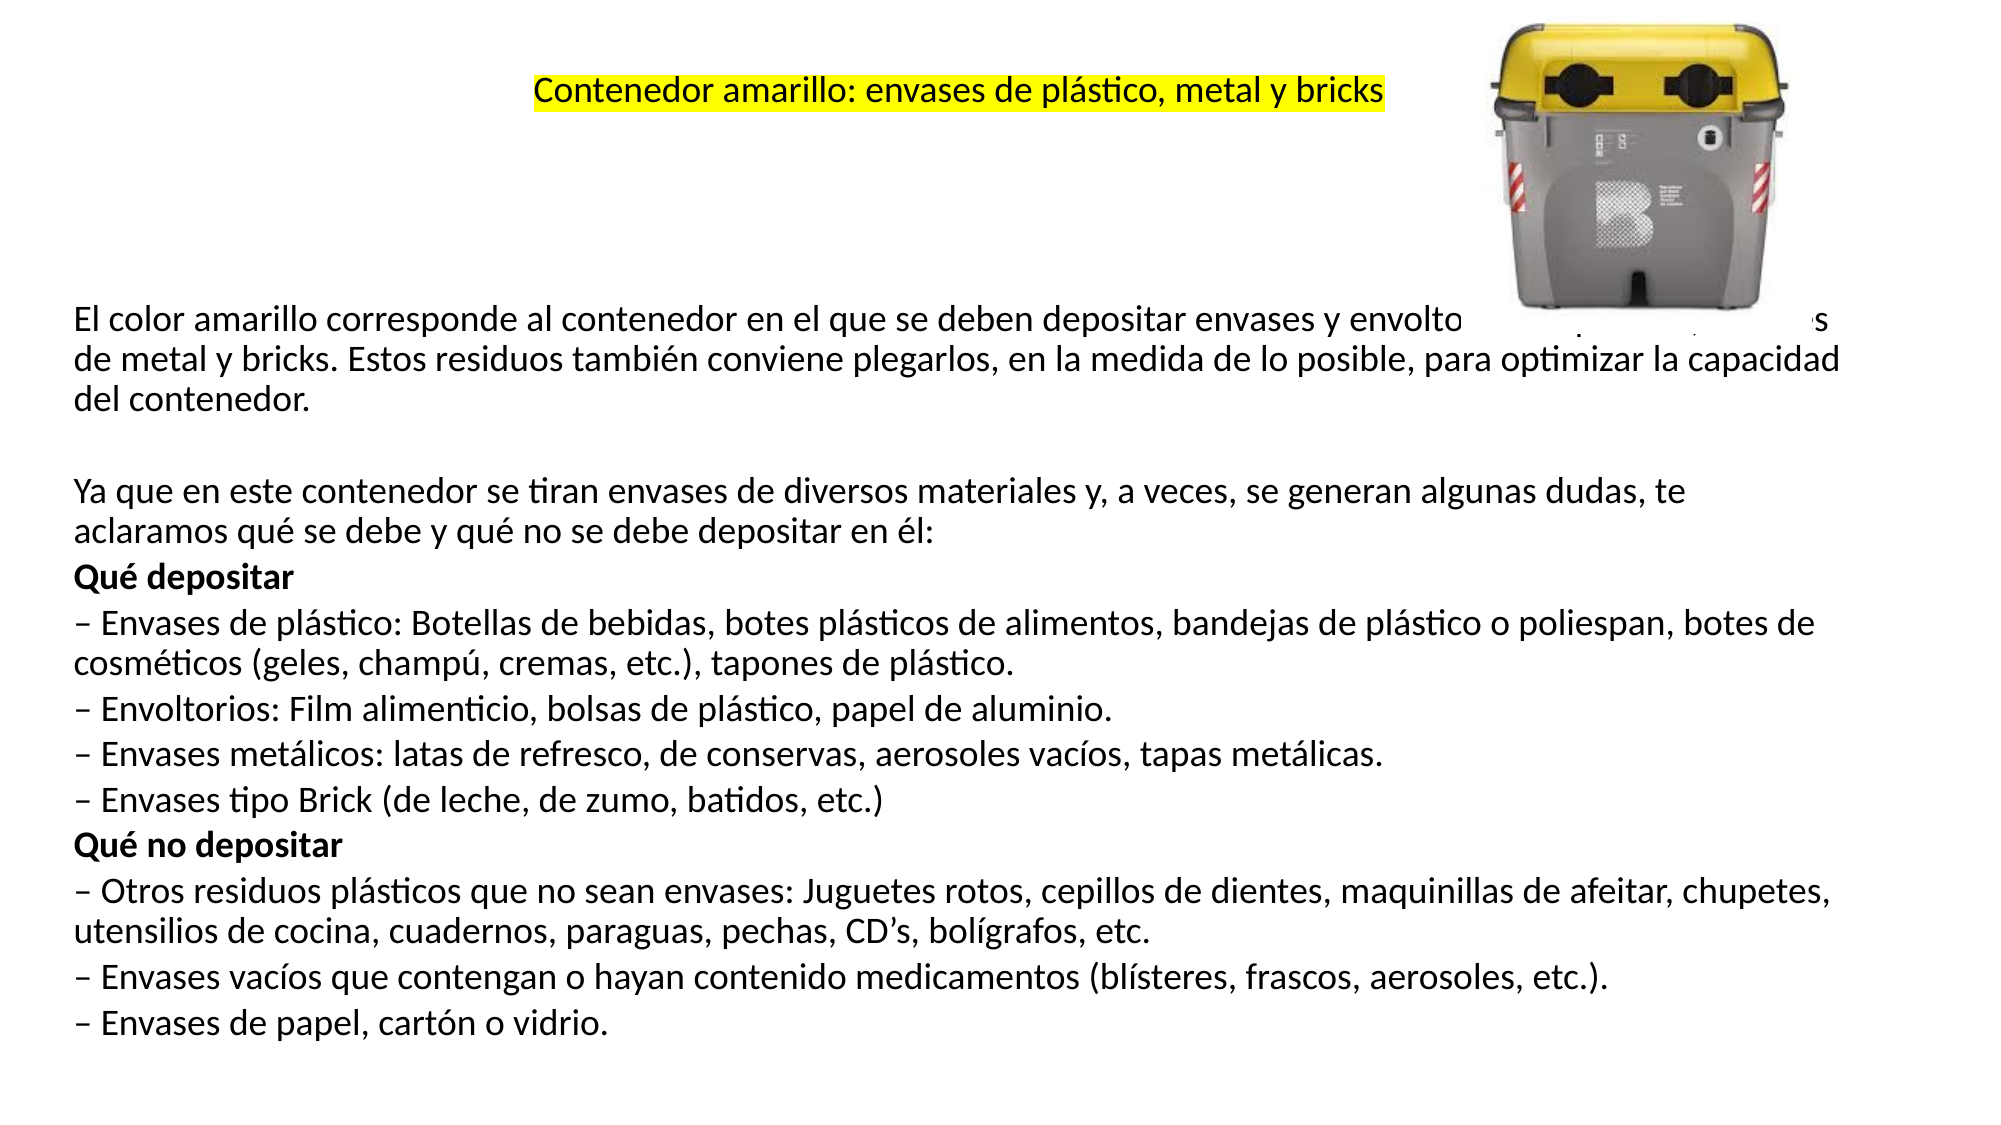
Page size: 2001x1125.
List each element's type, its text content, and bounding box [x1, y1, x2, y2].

list Contenedor amarillo: envases de plástico, metal y bricks El color amarillo corresponde al contenedor en el que se deben depositar envases y envoltorios de plástico, envases de metal y bricks. Estos residuos también conviene plegarlos, en la medida de lo posible, para optimizar la capacidad del contenedor. Ya que en este contenedor se tiran envases de diversos materiales y, a veces, se generan algunas dudas, te aclaramos qué se debe y qué no se debe depositar en él: Qué depositar – Envases de plástico: Botellas de bebidas, botes plásticos de alimentos, bandejas de plástico o poliespan, botes de cosméticos (geles, champú, cremas, etc.), tapones de plástico. – Envoltorios: Film alimenticio, bolsas de plástico, papel de aluminio. – Envases metálicos: latas de refresco, de conservas, aerosoles vacíos, tapas metálicas. – Envases tipo Brick (de leche, de zumo, batidos, etc.) Qué no depositar – Otros residuos plásticos que no sean envases: Juguetes rotos, cepillos de dientes, maquinillas de afeitar, chupetes, utensilios de cocina, cuadernos, paraguas, pechas, CD’s, bolígrafos, etc. – Envases vacíos que contengan o hayan contenido medicamentos (blísteres, frascos, aerosoles, etc.). – Envases de papel, cartón o vidrio. [58, 41, 1861, 1072]
picture [1461, 0, 1812, 334]
